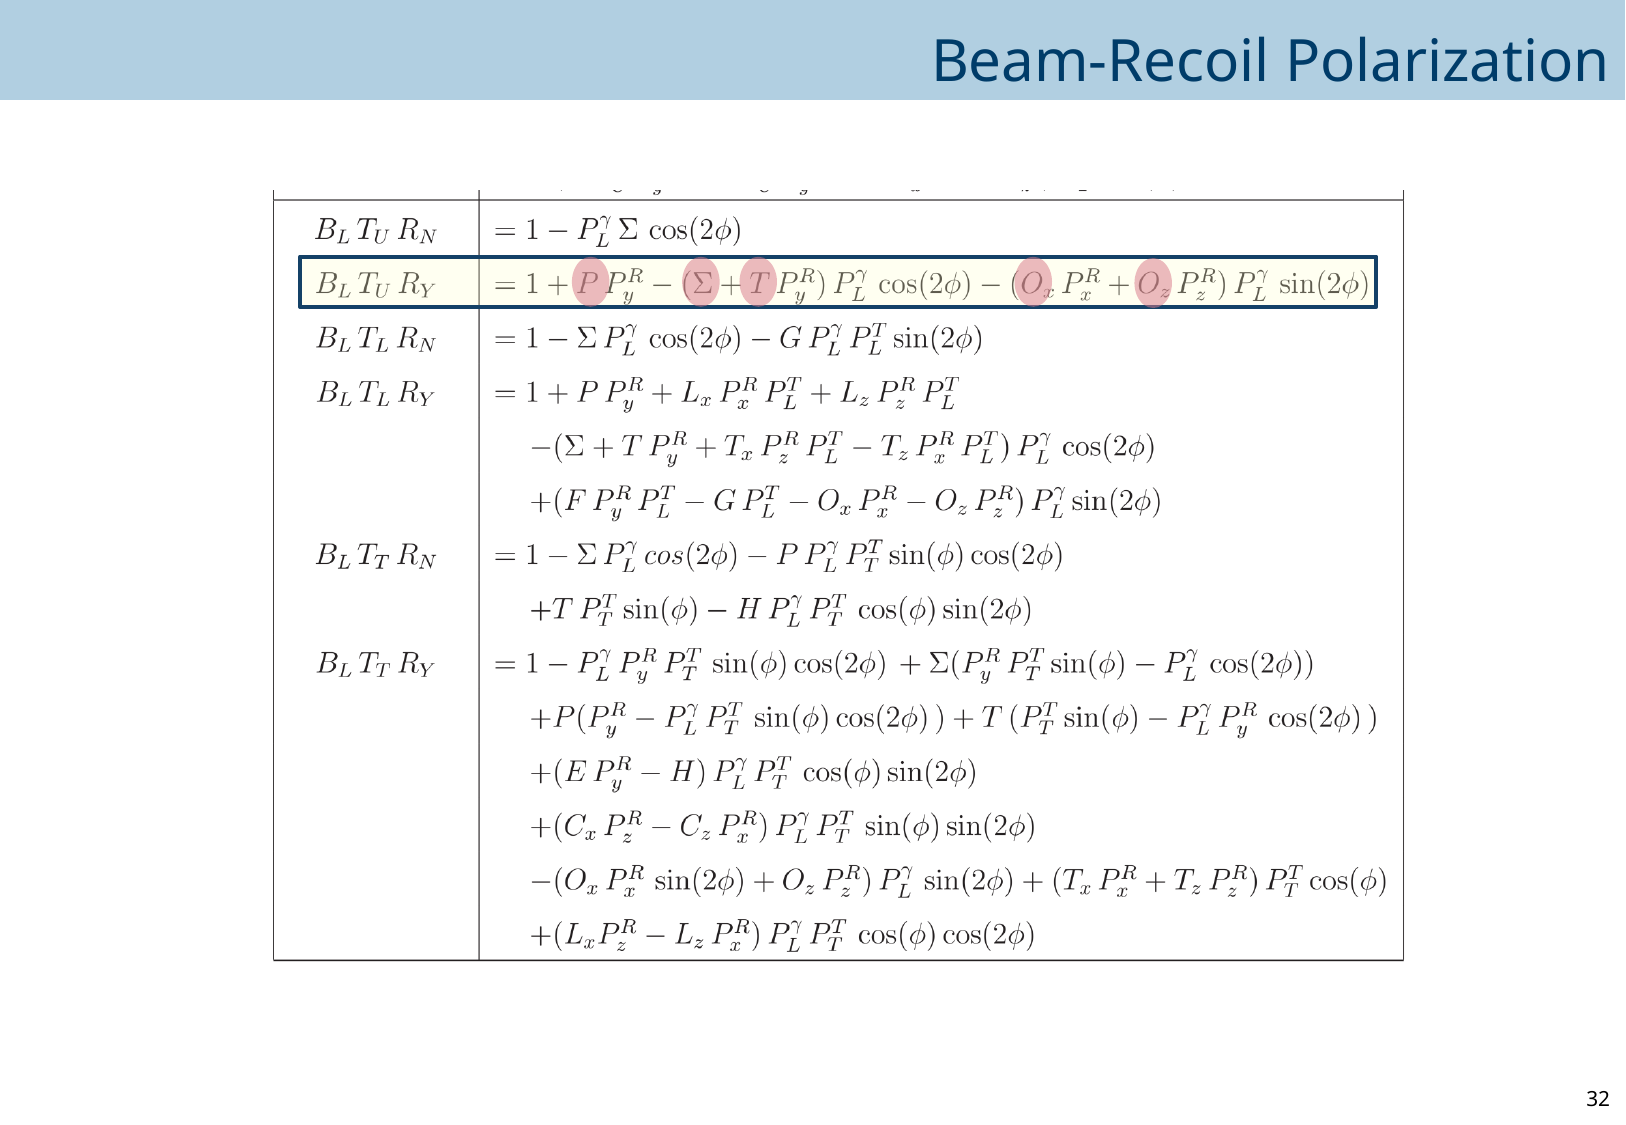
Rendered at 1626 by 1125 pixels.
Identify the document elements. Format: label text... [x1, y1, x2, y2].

title Beam-Recoil Polarization [0, 0, 1625, 100]
slide_number 31 [1494, 1077, 1625, 1125]
picture [263, 190, 1416, 974]
